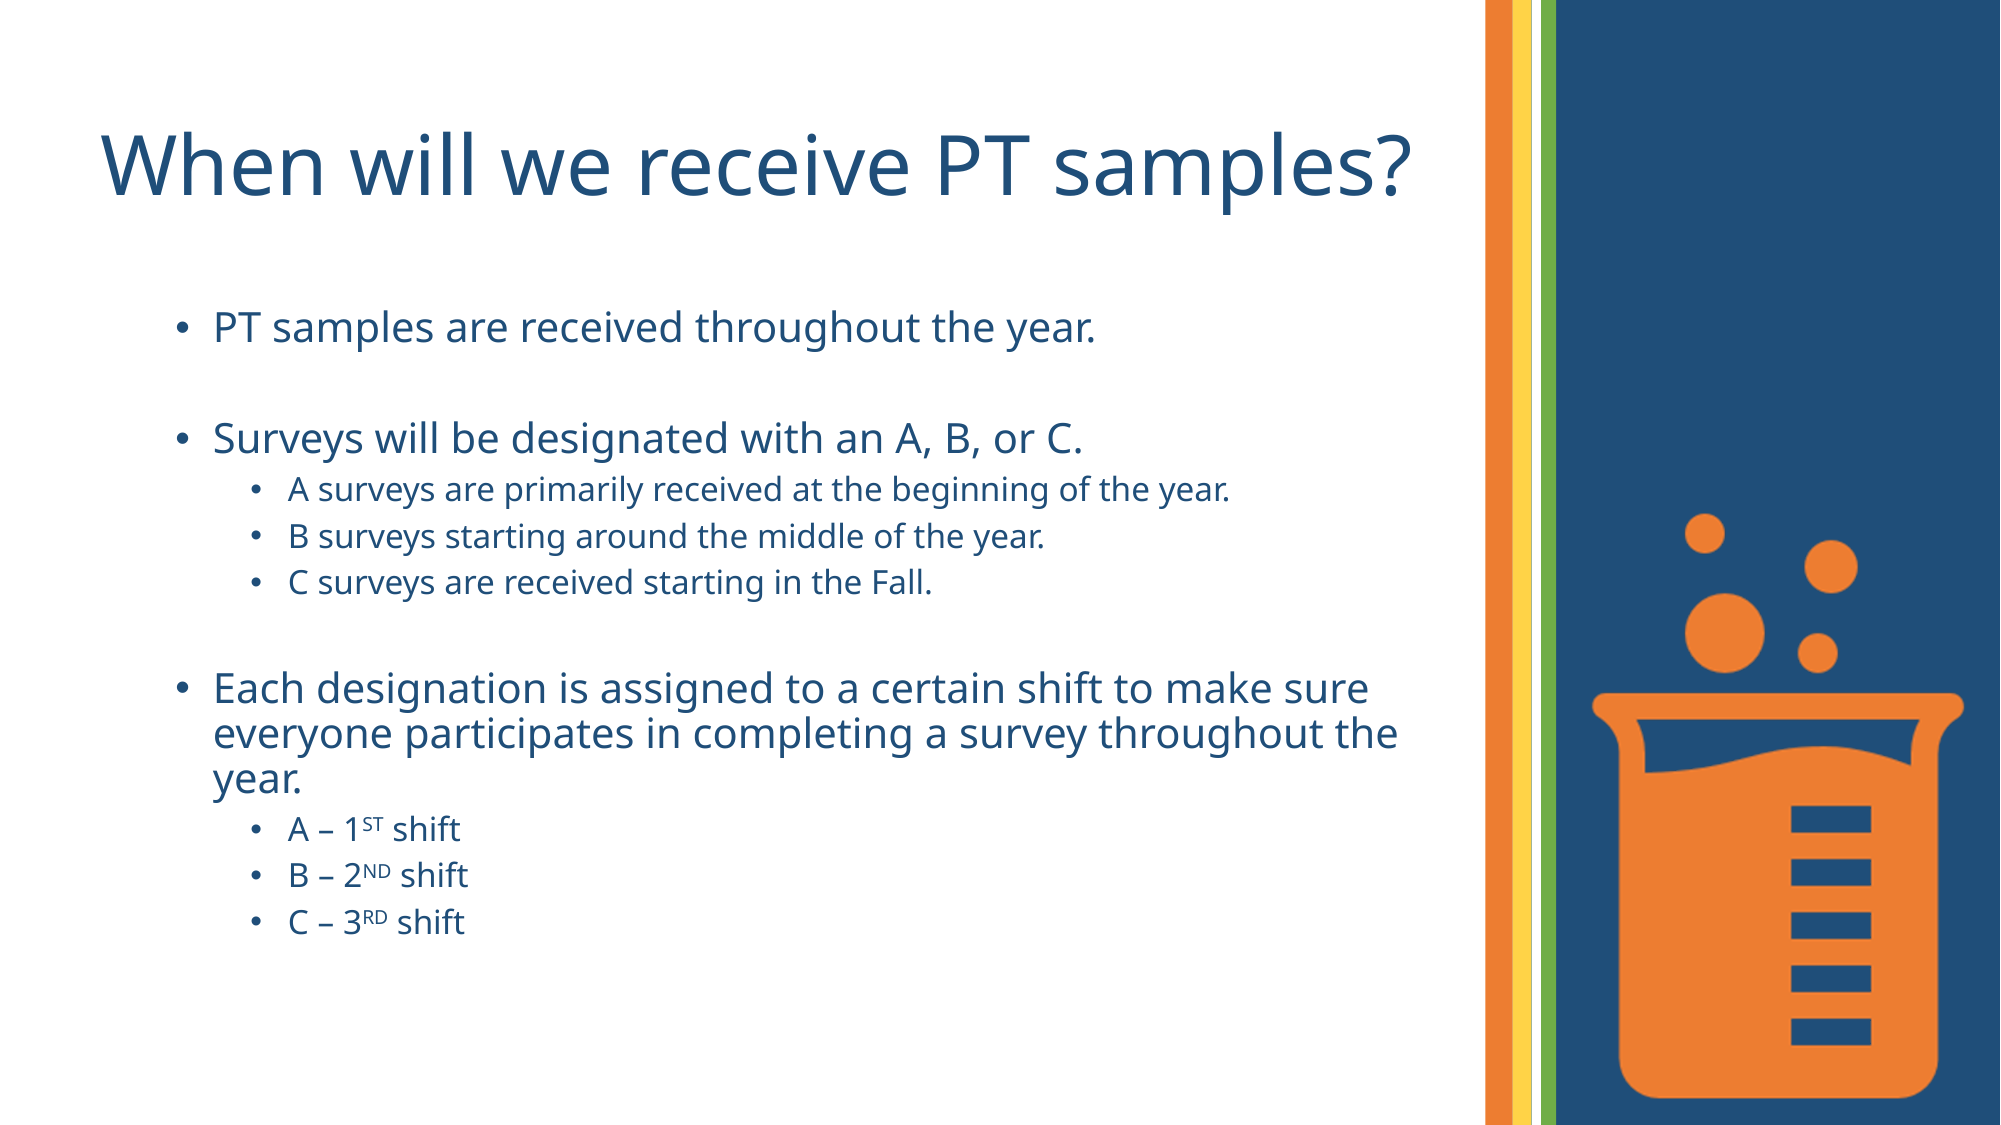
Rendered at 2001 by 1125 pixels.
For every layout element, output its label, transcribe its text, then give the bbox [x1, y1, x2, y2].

list PT samples are received throughout the year. Surveys will be designated with an A, B, or C. A surveys are primarily received at the beginning of the year. B surveys starting around the middle of the year. C surveys are received starting in the Fall. Each designation is assigned to a certain shift to make sure everyone participates in completing a survey throughout the year. A – 1ST shift B – 2ND shift C – 3RD shift [85, 299, 1460, 1014]
title When will we receive PT samples? [85, 59, 1460, 278]
picture [1459, 487, 2000, 1125]
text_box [1485, 0, 2000, 487]
